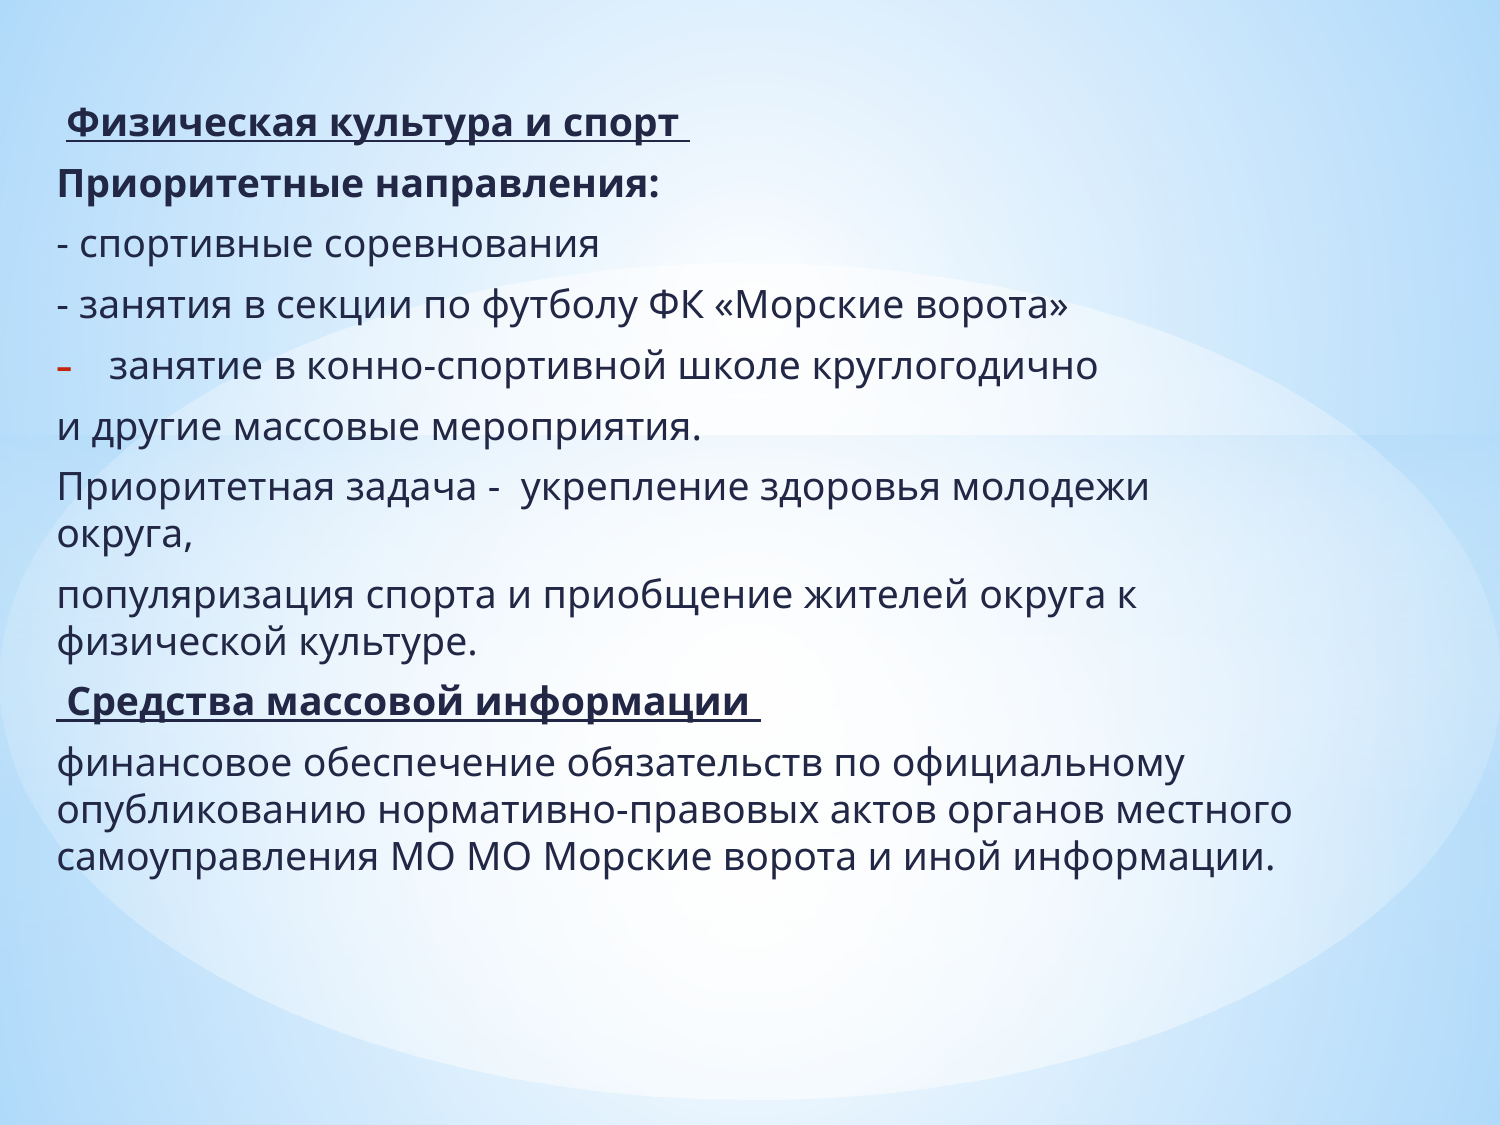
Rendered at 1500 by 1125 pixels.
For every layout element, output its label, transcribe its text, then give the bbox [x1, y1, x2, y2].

list Физическая культура и спорт Приоритетные направления: - спортивные соревнования - занятия в секции по футболу ФК «Морские ворота» занятие в конно-спортивной школе круглогодично и другие массовые мероприятия. Приоритетная задача - укрепление здоровья молодежи округа, популяризация спорта и приобщение жителей округа к физической культуре. Средства массовой информации финансовое обеспечение обязательств по официальному опубликованию нормативно-правовых актов органов местного самоуправления МО МО Морские ворота и иной информации. [41, 90, 1312, 893]
